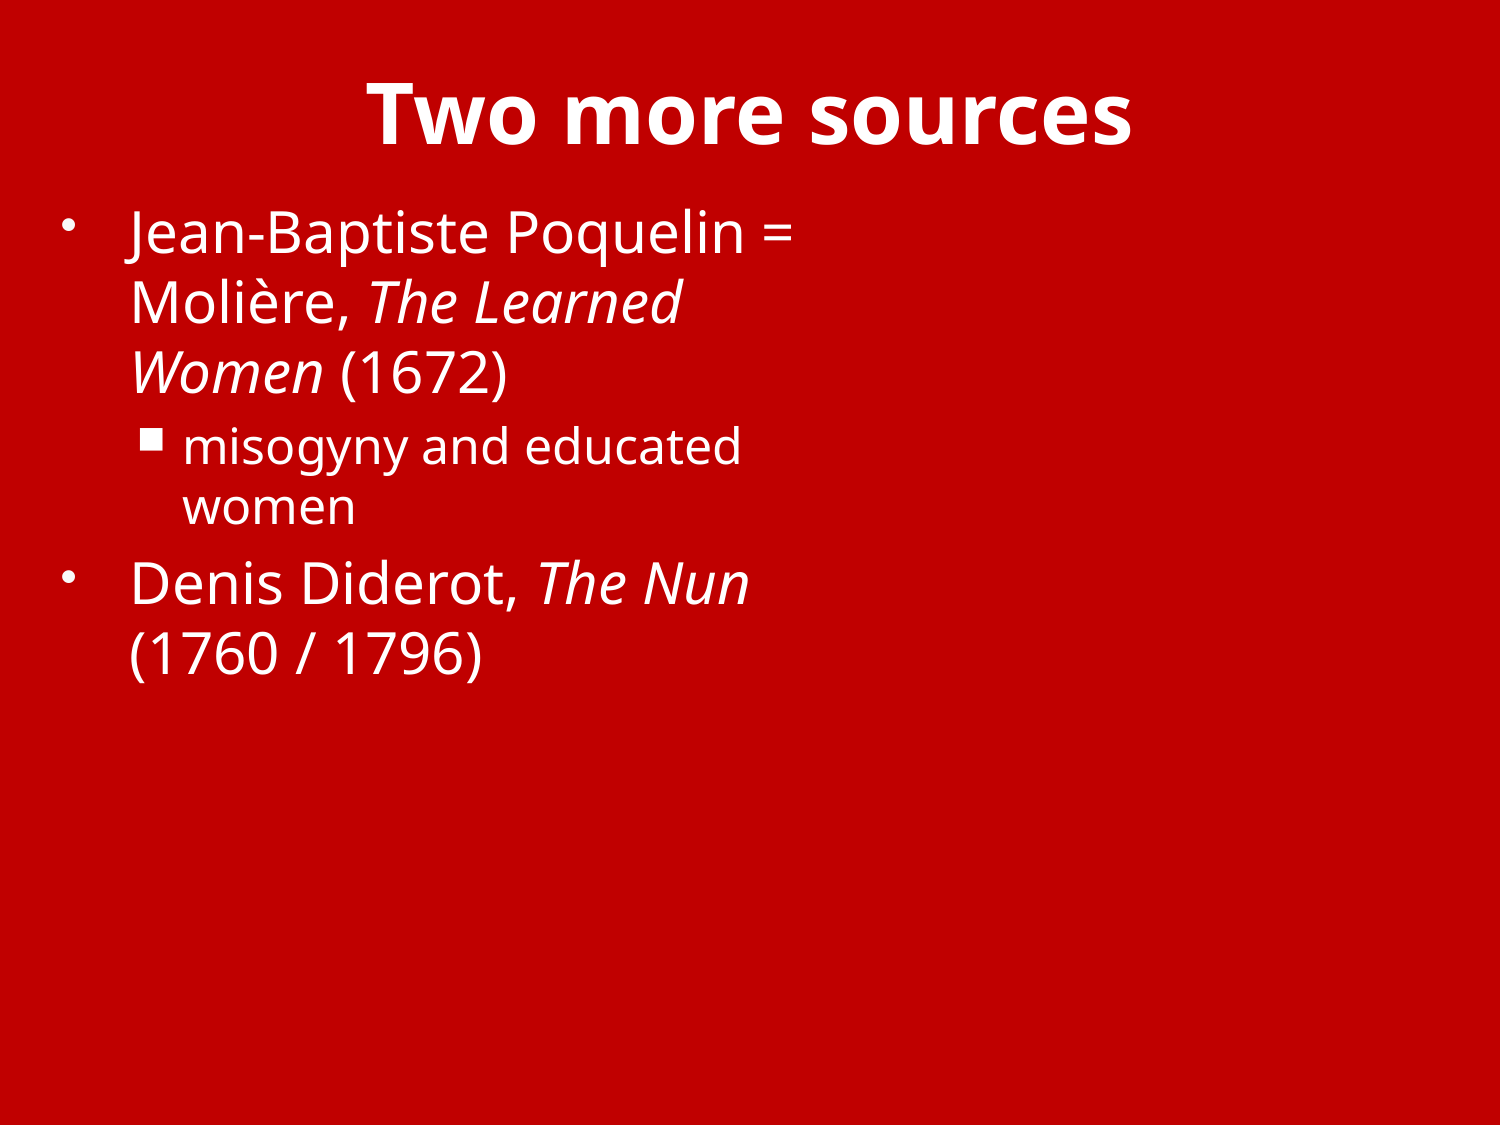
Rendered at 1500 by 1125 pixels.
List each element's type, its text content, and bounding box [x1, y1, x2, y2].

list Jean-Baptiste Poquelin = Molière, The Learned Women (1672) misogyny and educated women Denis Diderot, The Nun (1760 / 1796) [24, 187, 850, 1035]
title Two more sources [75, 45, 1425, 175]
